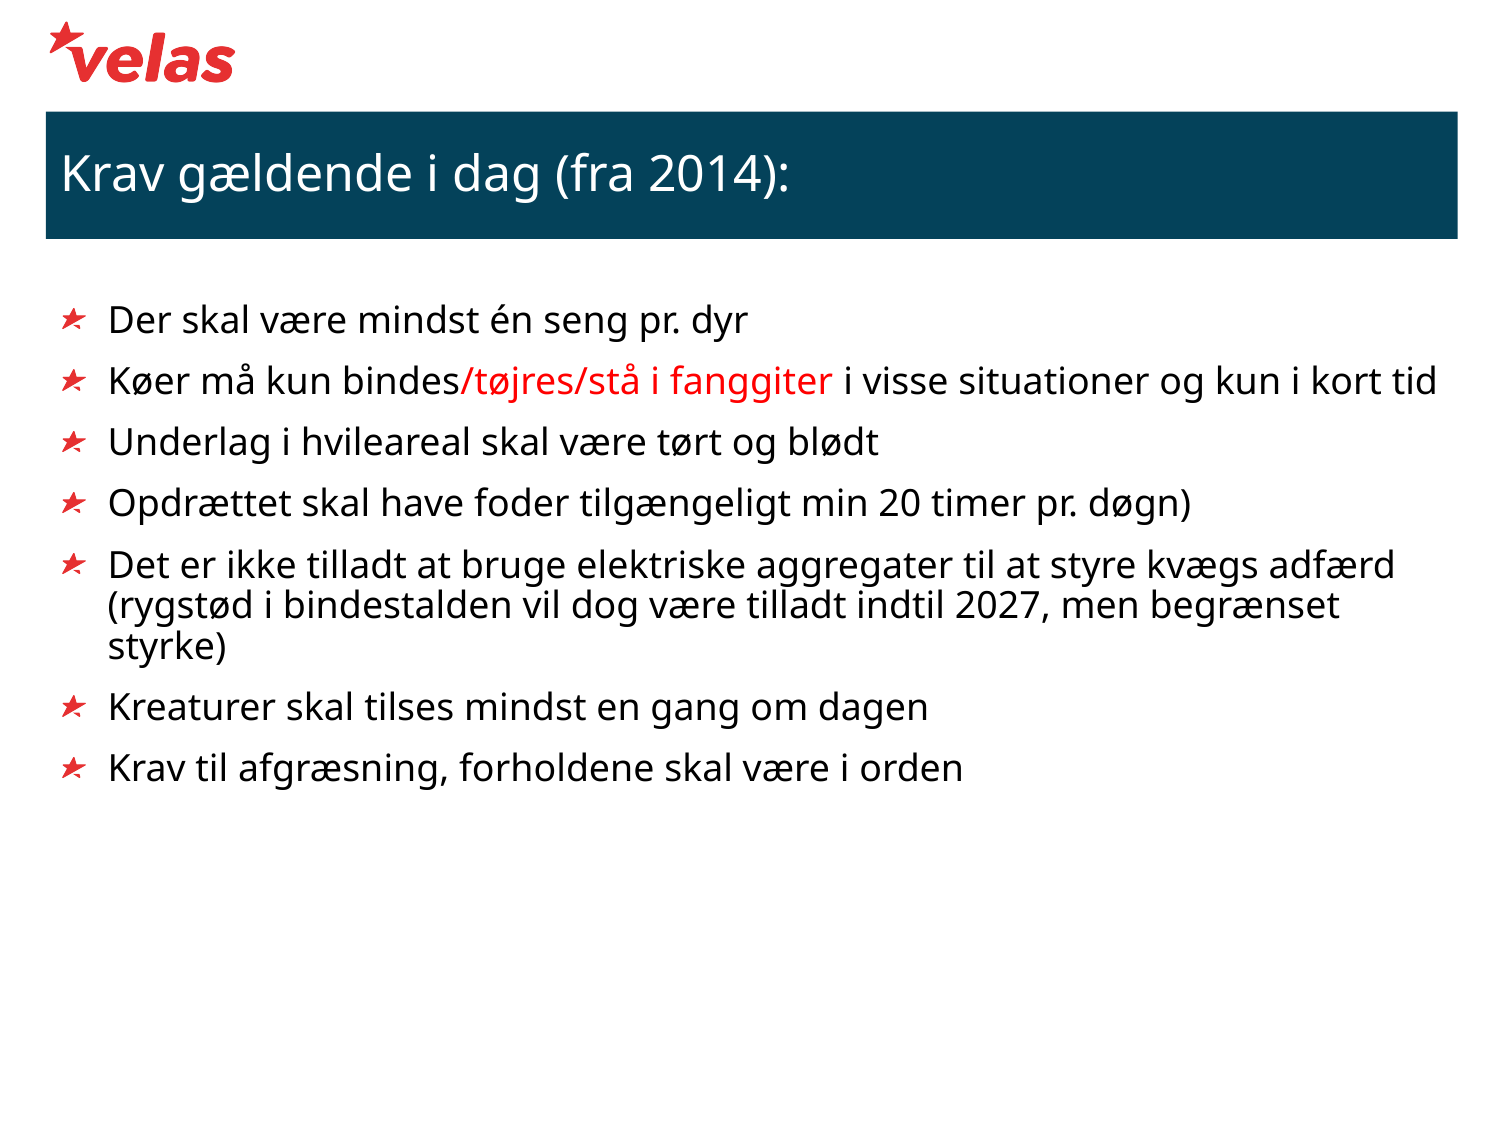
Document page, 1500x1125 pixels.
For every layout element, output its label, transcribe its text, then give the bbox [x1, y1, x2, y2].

picture [60, 489, 88, 516]
title Krav gældende i dag (fra 2014): [45, 111, 1458, 239]
picture [42, 14, 243, 95]
picture [60, 305, 88, 332]
picture [60, 754, 88, 781]
picture [60, 366, 88, 394]
picture [60, 428, 88, 455]
list Der skal være mindst én seng pr. dyr Køer må kun bindes/tøjres/stå i fanggiter i visse situationer og kun i kort tid Underlag i hvileareal skal være tørt og blødt Opdrættet skal have foder tilgængeligt min 20 timer pr. døgn) Det er ikke tilladt at bruge elektriske aggregater til at styre kvægs adfærd (rygstød i bindestalden vil dog være tilladt indtil 2027, men begrænset styrke) Kreaturer skal tilses mindst en gang om dagen Krav til afgræsning, forholdene skal være i orden [45, 293, 1458, 1014]
picture [60, 692, 88, 720]
picture [60, 550, 88, 577]
